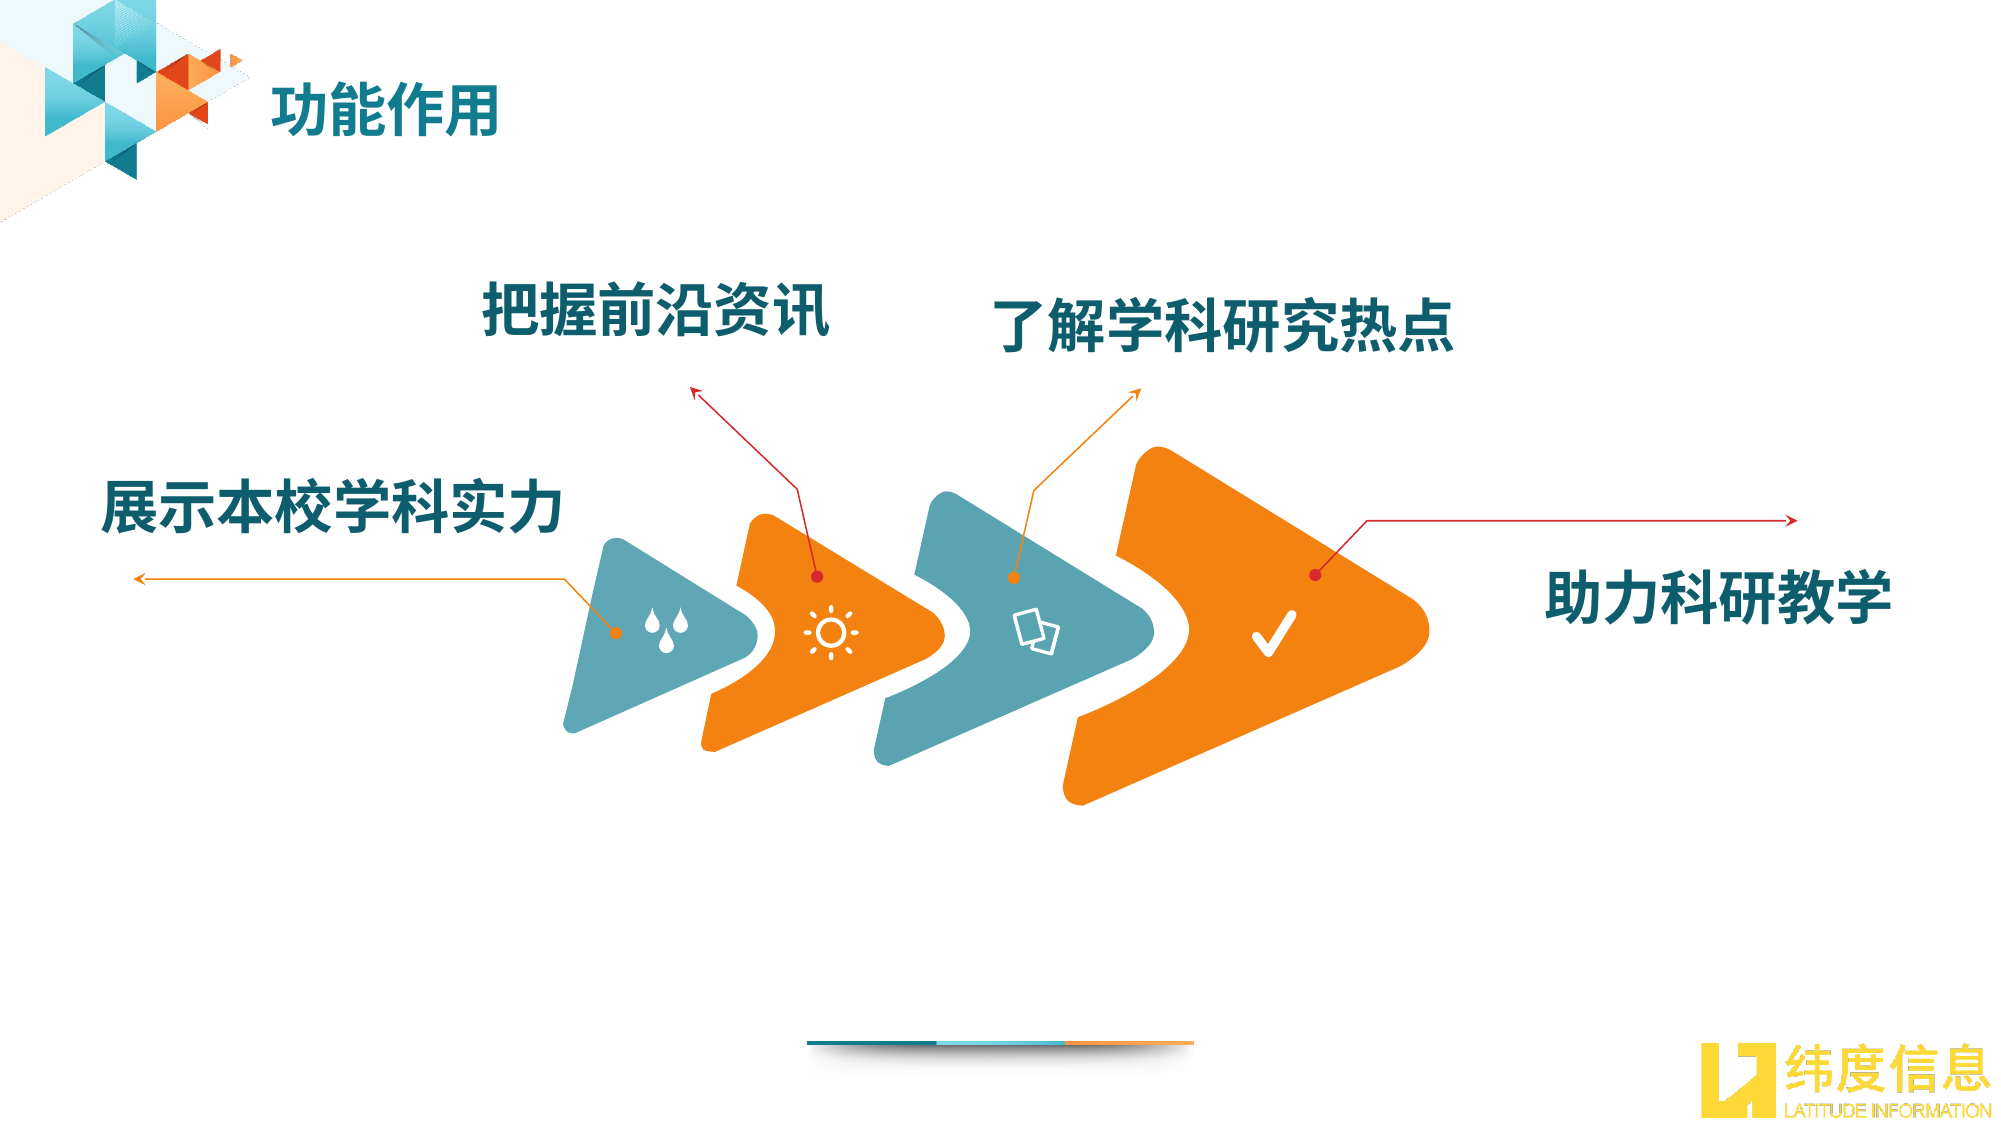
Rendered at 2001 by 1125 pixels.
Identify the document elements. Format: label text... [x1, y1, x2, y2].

text_box [1082, 388, 1142, 444]
text_box 展示本校学科实力 [50, 475, 563, 535]
text_box 把握前沿资讯 [437, 279, 874, 338]
text_box [1430, 514, 1798, 563]
text_box 了解学科研究热点 [944, 294, 1501, 354]
picture [807, 1041, 1194, 1079]
text_box [133, 572, 563, 628]
picture [0, 0, 250, 222]
picture [1692, 1034, 2000, 1125]
text_box [689, 386, 750, 444]
text_box 助力科研教学 [1500, 566, 1937, 626]
text_box 功能作用 [255, 65, 518, 150]
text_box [563, 444, 1430, 806]
